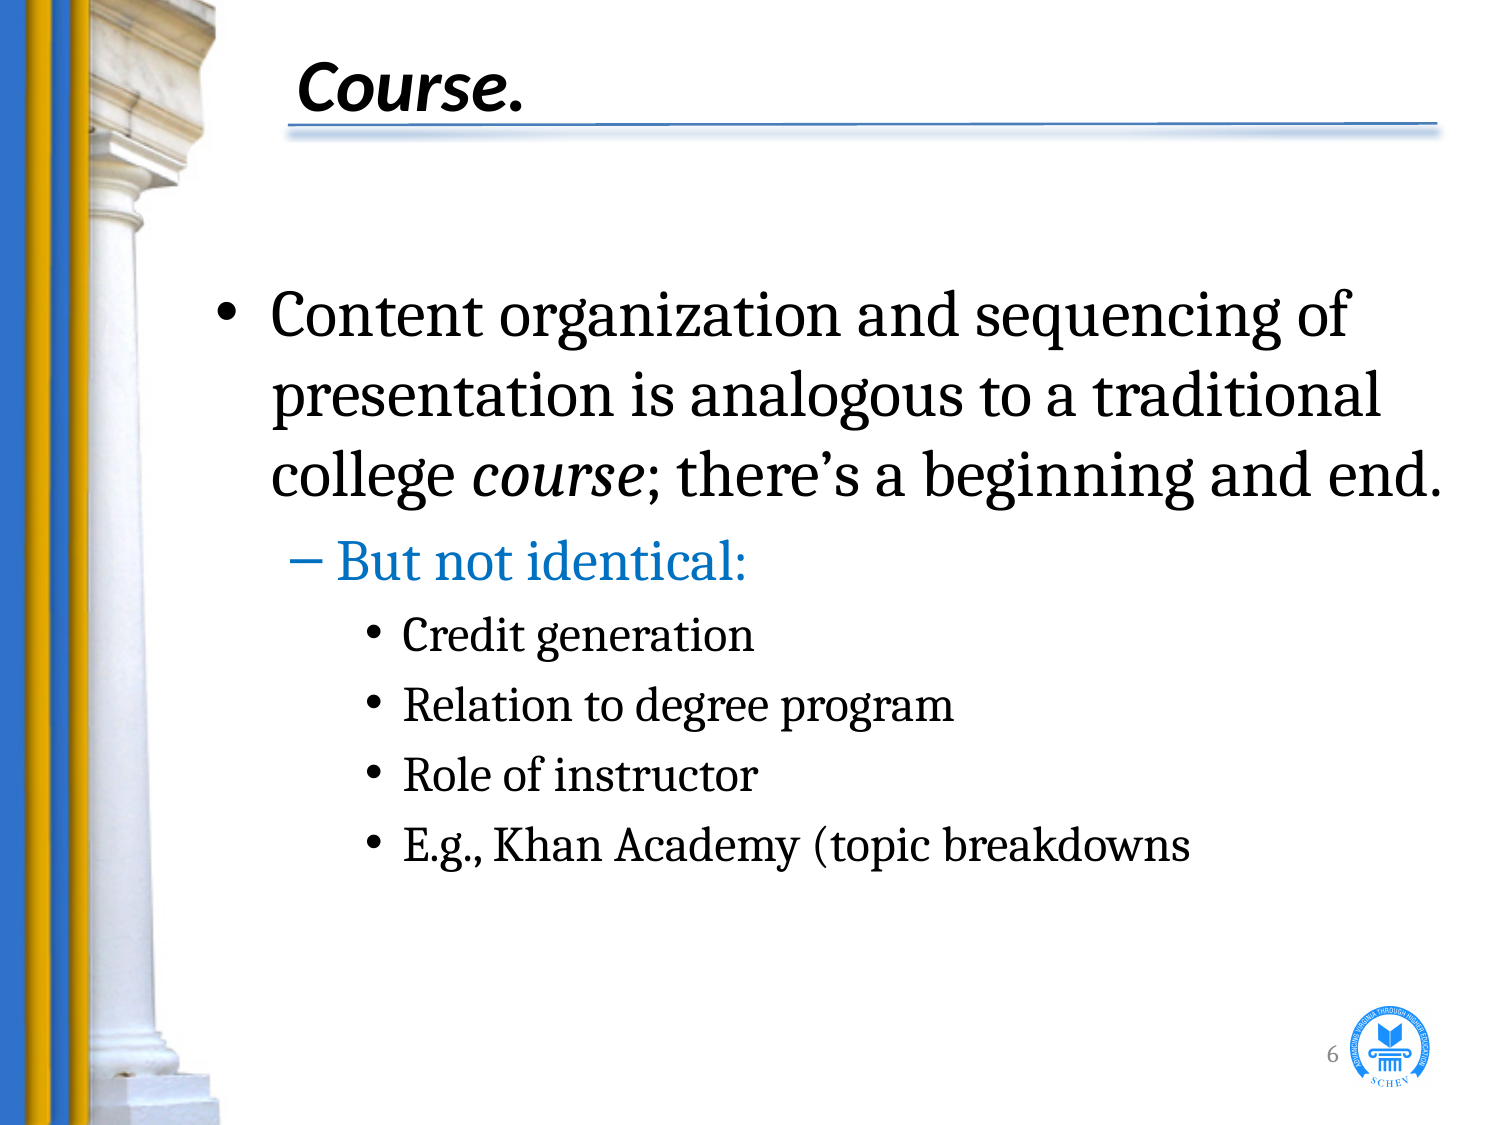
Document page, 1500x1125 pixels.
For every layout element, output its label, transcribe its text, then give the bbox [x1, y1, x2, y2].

picture [0, 0, 1500, 1125]
list Content organization and sequencing of presentation is analogous to a traditional college course; there’s a beginning and end. But not identical: Credit generation Relation to degree program Role of instructor E.g., Khan Academy (topic breakdowns [200, 262, 1463, 1005]
slide_number 6 [1203, 1022, 1344, 1083]
title Course. [282, 0, 1495, 175]
